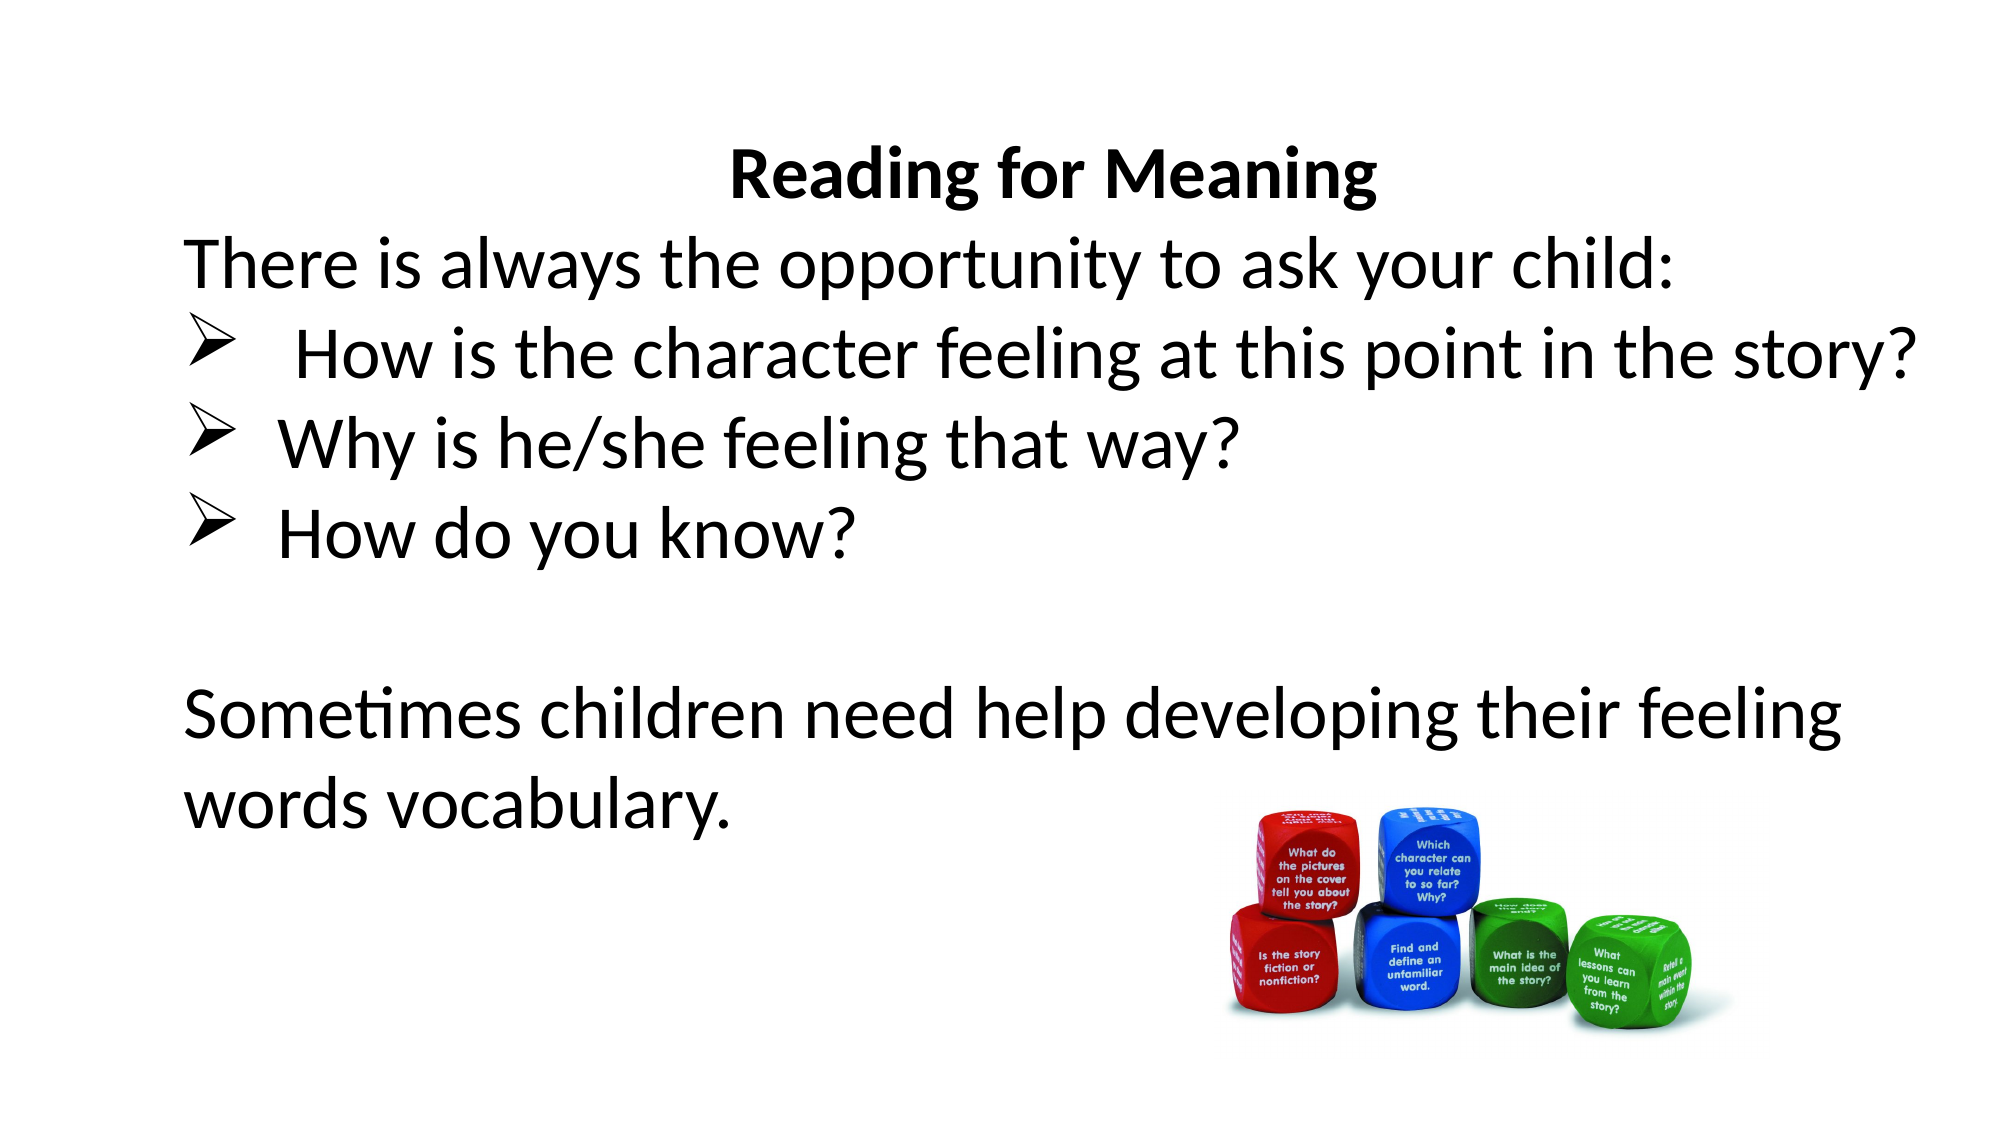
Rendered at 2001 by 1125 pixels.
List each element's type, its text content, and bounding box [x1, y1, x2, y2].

picture [1214, 790, 1770, 1059]
text_box Reading for Meaning There is always the opportunity to ask your child: How is the character feeling at this point in the story? Why is he/she feeling that way? How do you know? Sometimes children need help developing their feeling words vocabulary. [168, 115, 1940, 851]
